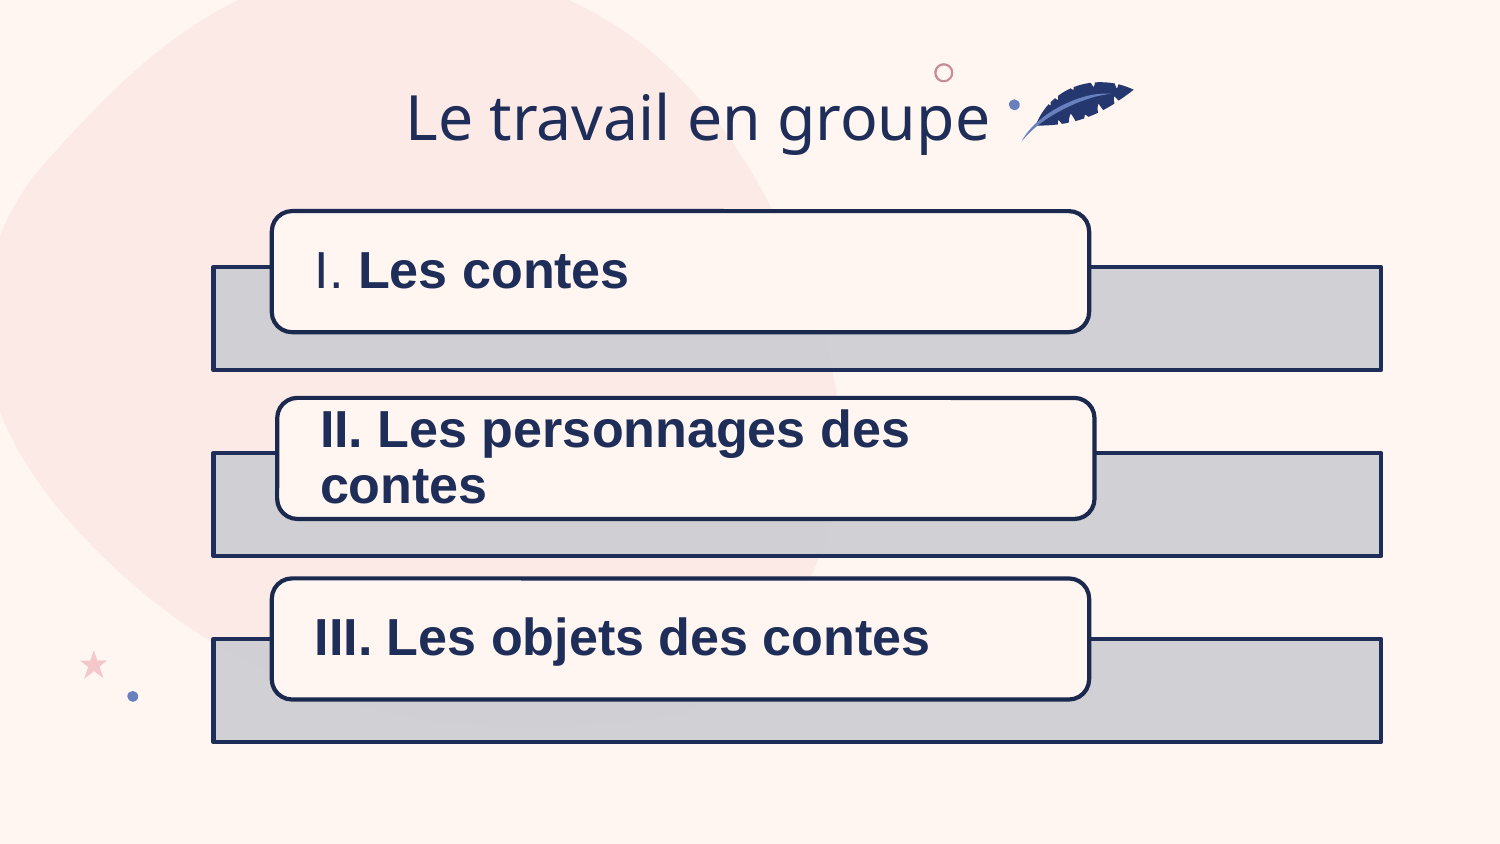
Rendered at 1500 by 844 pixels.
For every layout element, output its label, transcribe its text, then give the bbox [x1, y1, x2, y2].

title Le travail en groupe [67, 63, 1330, 158]
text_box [213, 198, 1382, 750]
